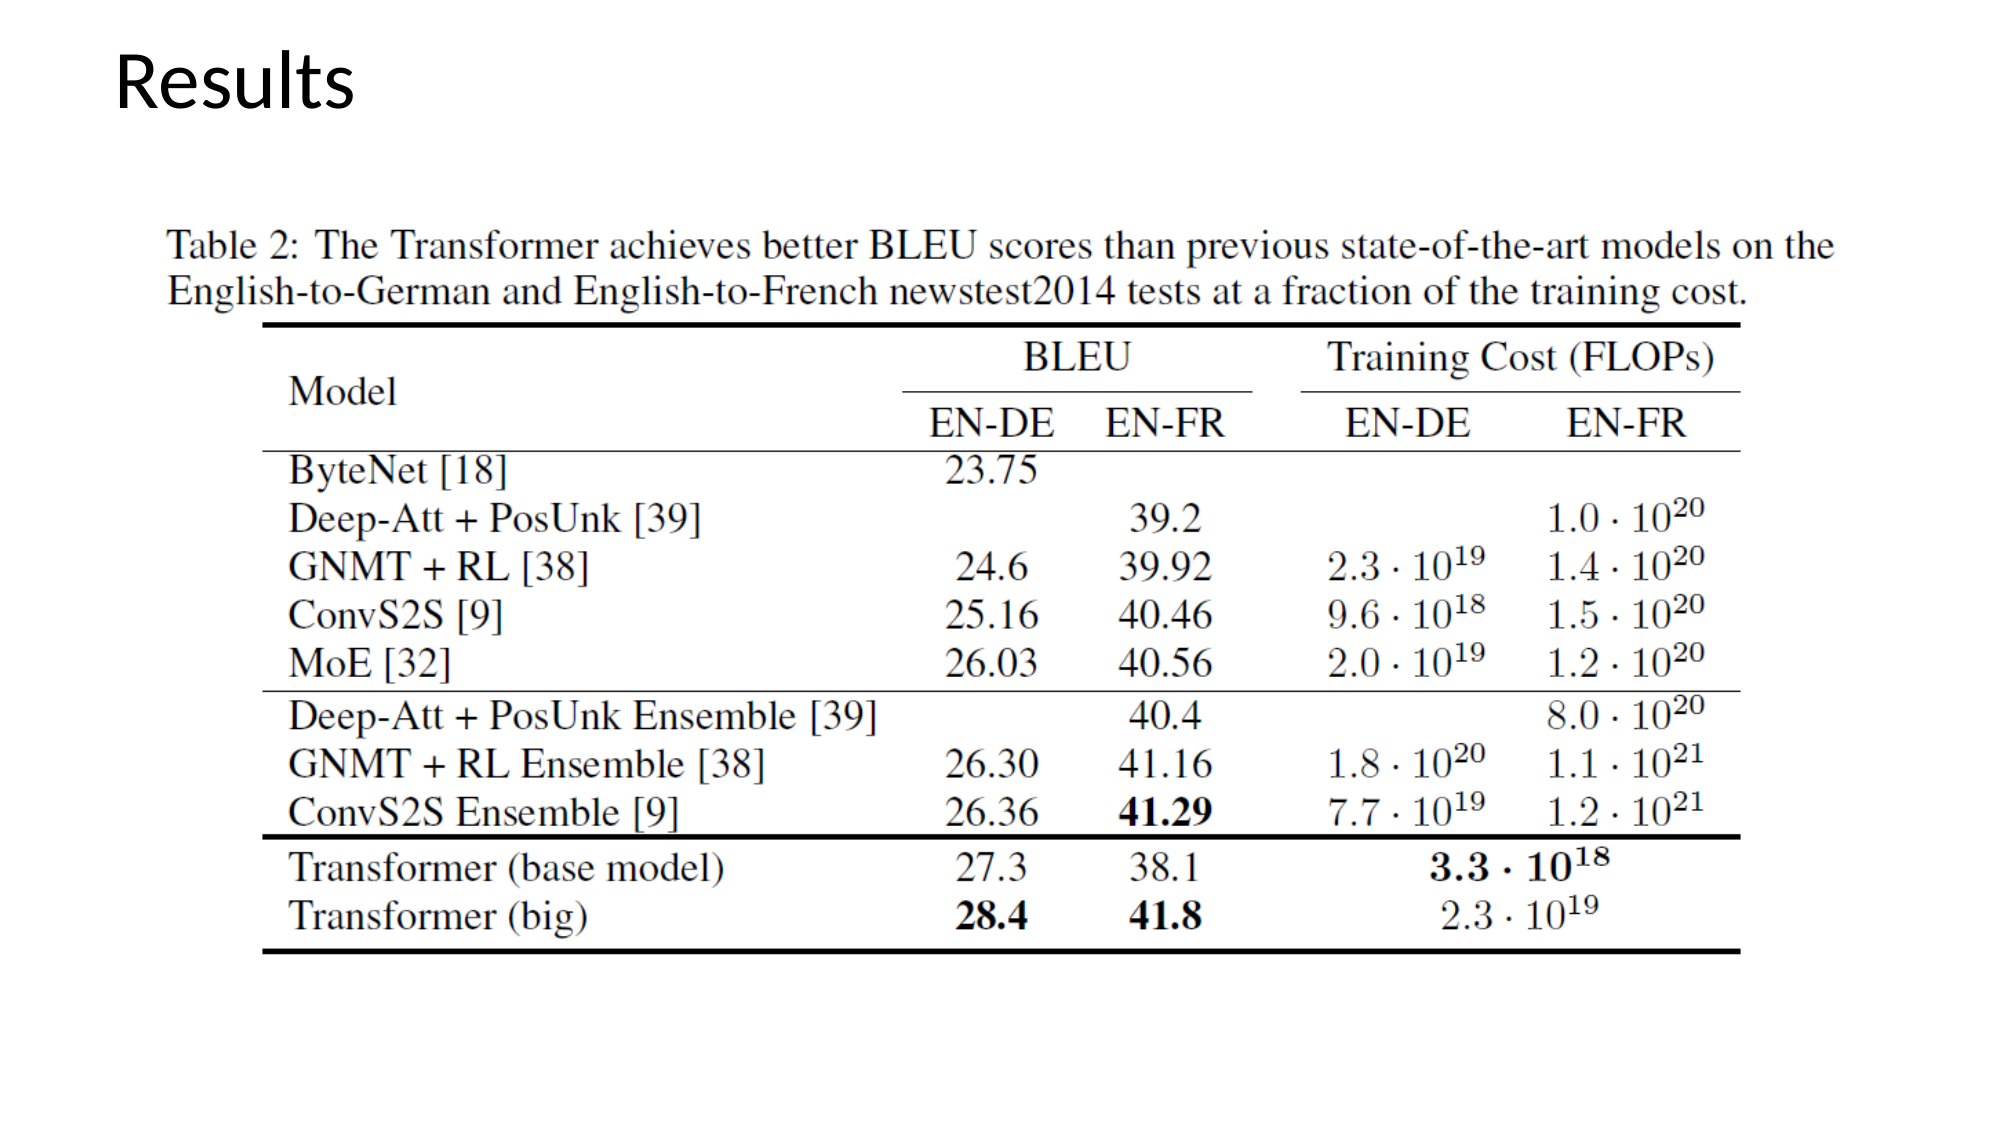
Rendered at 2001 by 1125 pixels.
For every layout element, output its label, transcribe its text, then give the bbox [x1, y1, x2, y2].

picture [143, 212, 1857, 963]
title Results [99, 0, 1900, 150]
